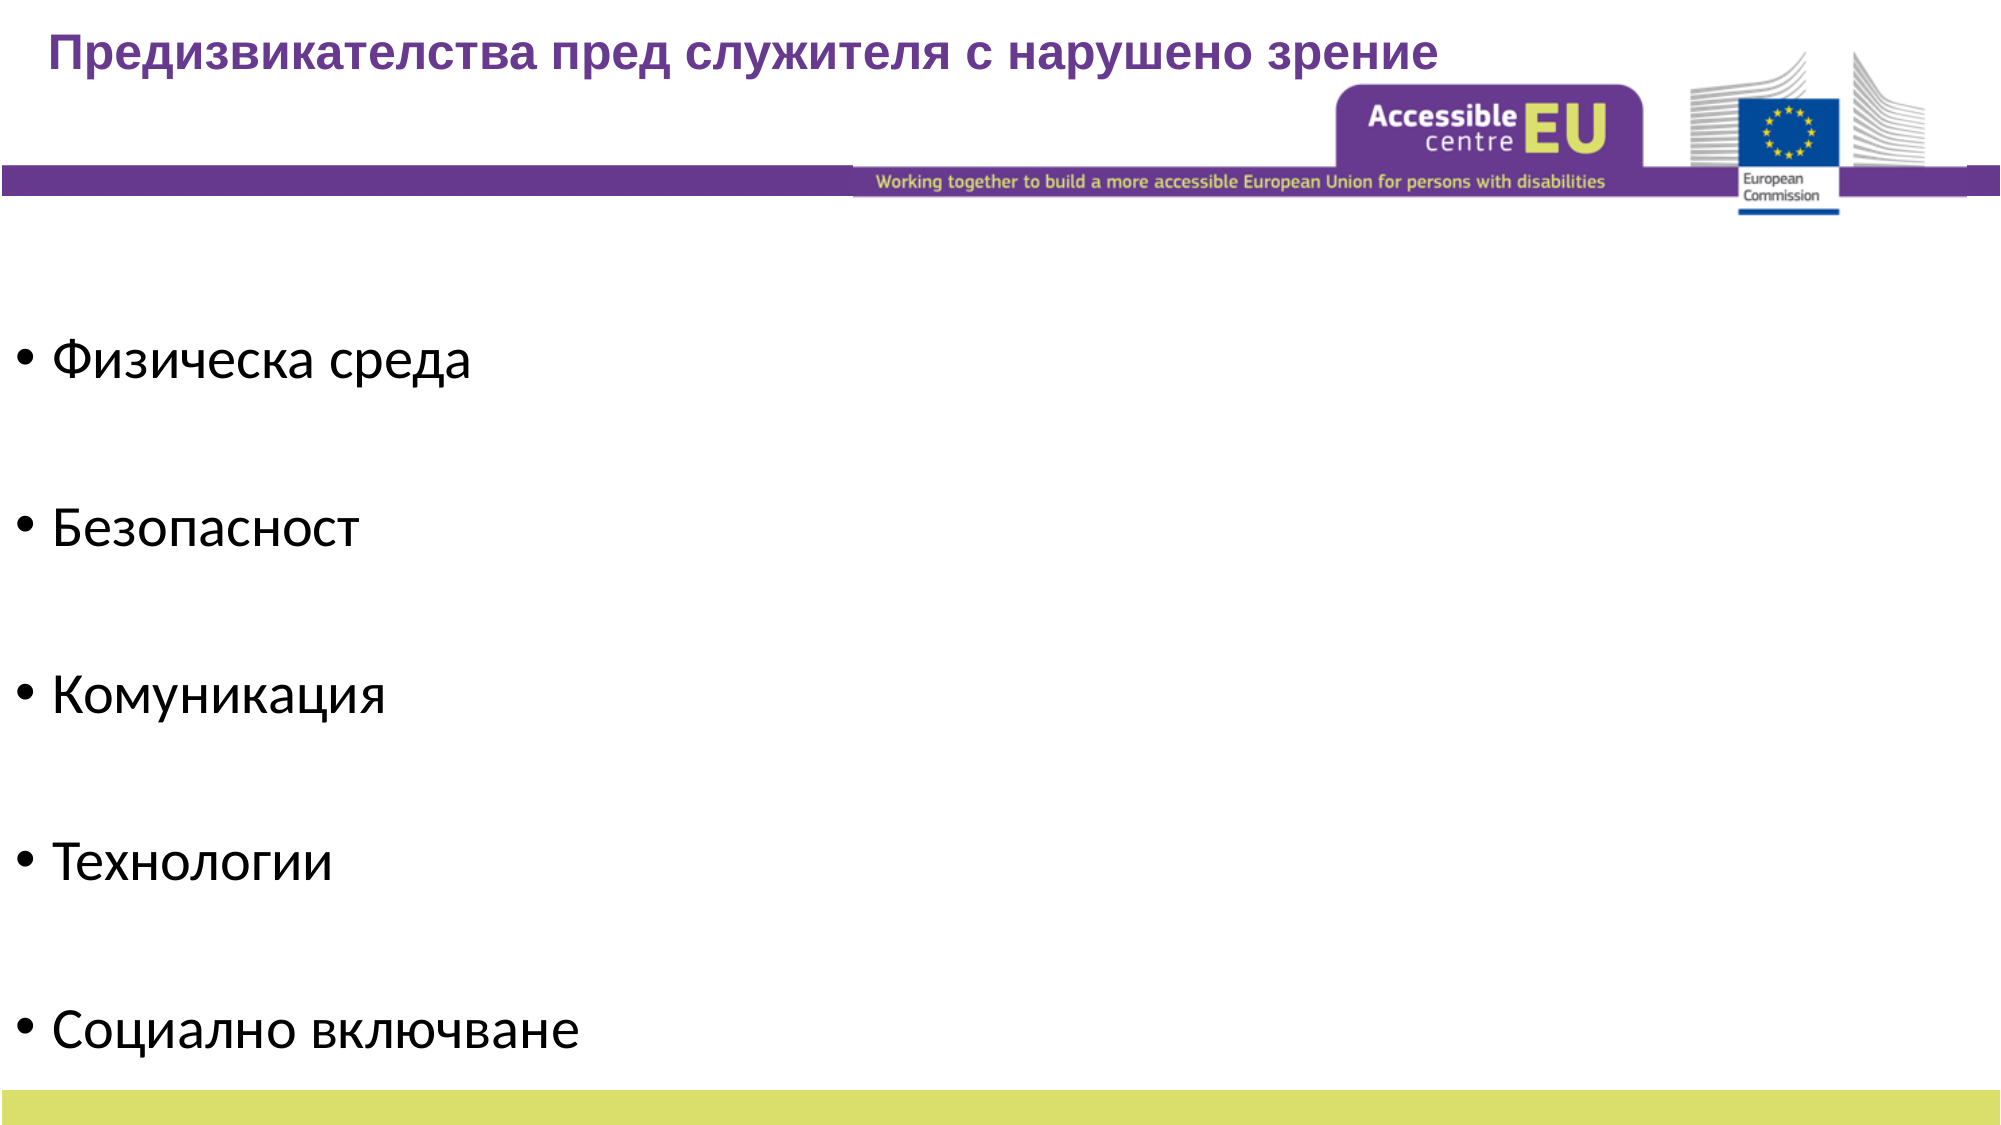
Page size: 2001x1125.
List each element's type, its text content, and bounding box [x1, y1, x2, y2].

title Предизвикателства пред служителя с нарушено зрение [0, 12, 1564, 94]
list Физическа среда Безопасност Комуникация Технологии Социално включване [0, 320, 2000, 1125]
picture [2, 0, 2000, 320]
